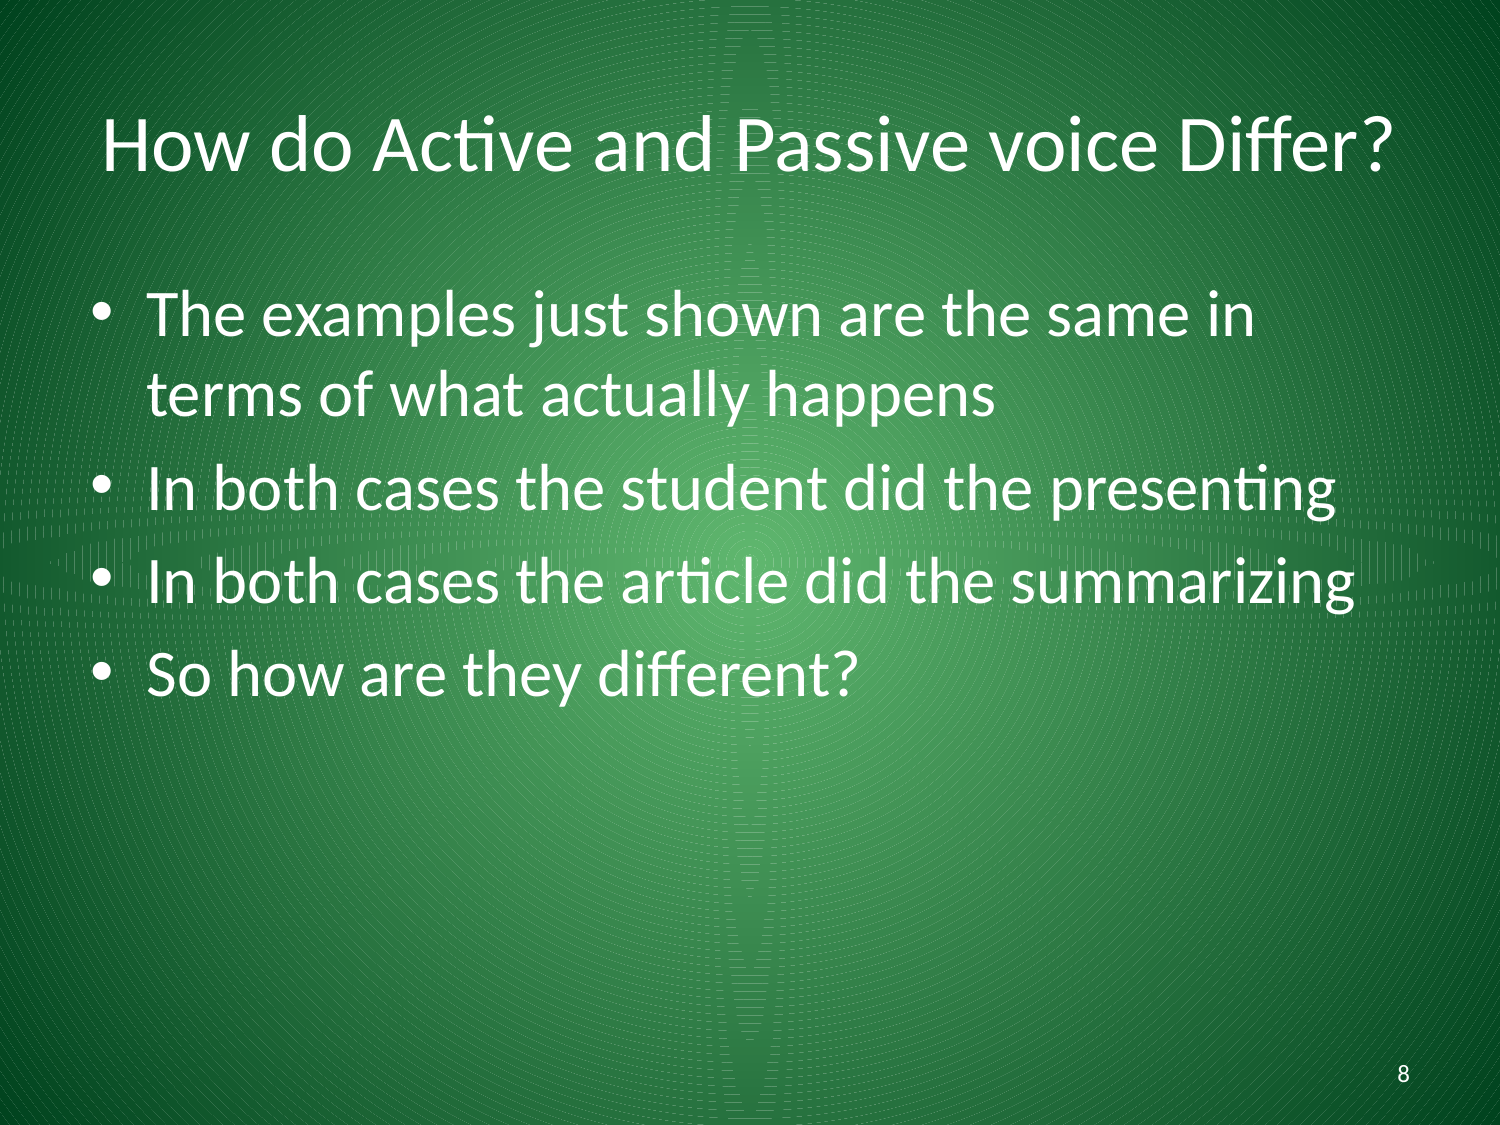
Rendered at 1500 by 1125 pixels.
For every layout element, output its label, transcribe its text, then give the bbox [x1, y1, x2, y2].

slide_number 8 [1074, 1042, 1425, 1103]
title How do Active and Passive voice Differ? [75, 45, 1425, 233]
list The examples just shown are the same in terms of what actually happens In both cases the student did the presenting In both cases the article did the summarizing So how are they different? [75, 262, 1425, 1005]
